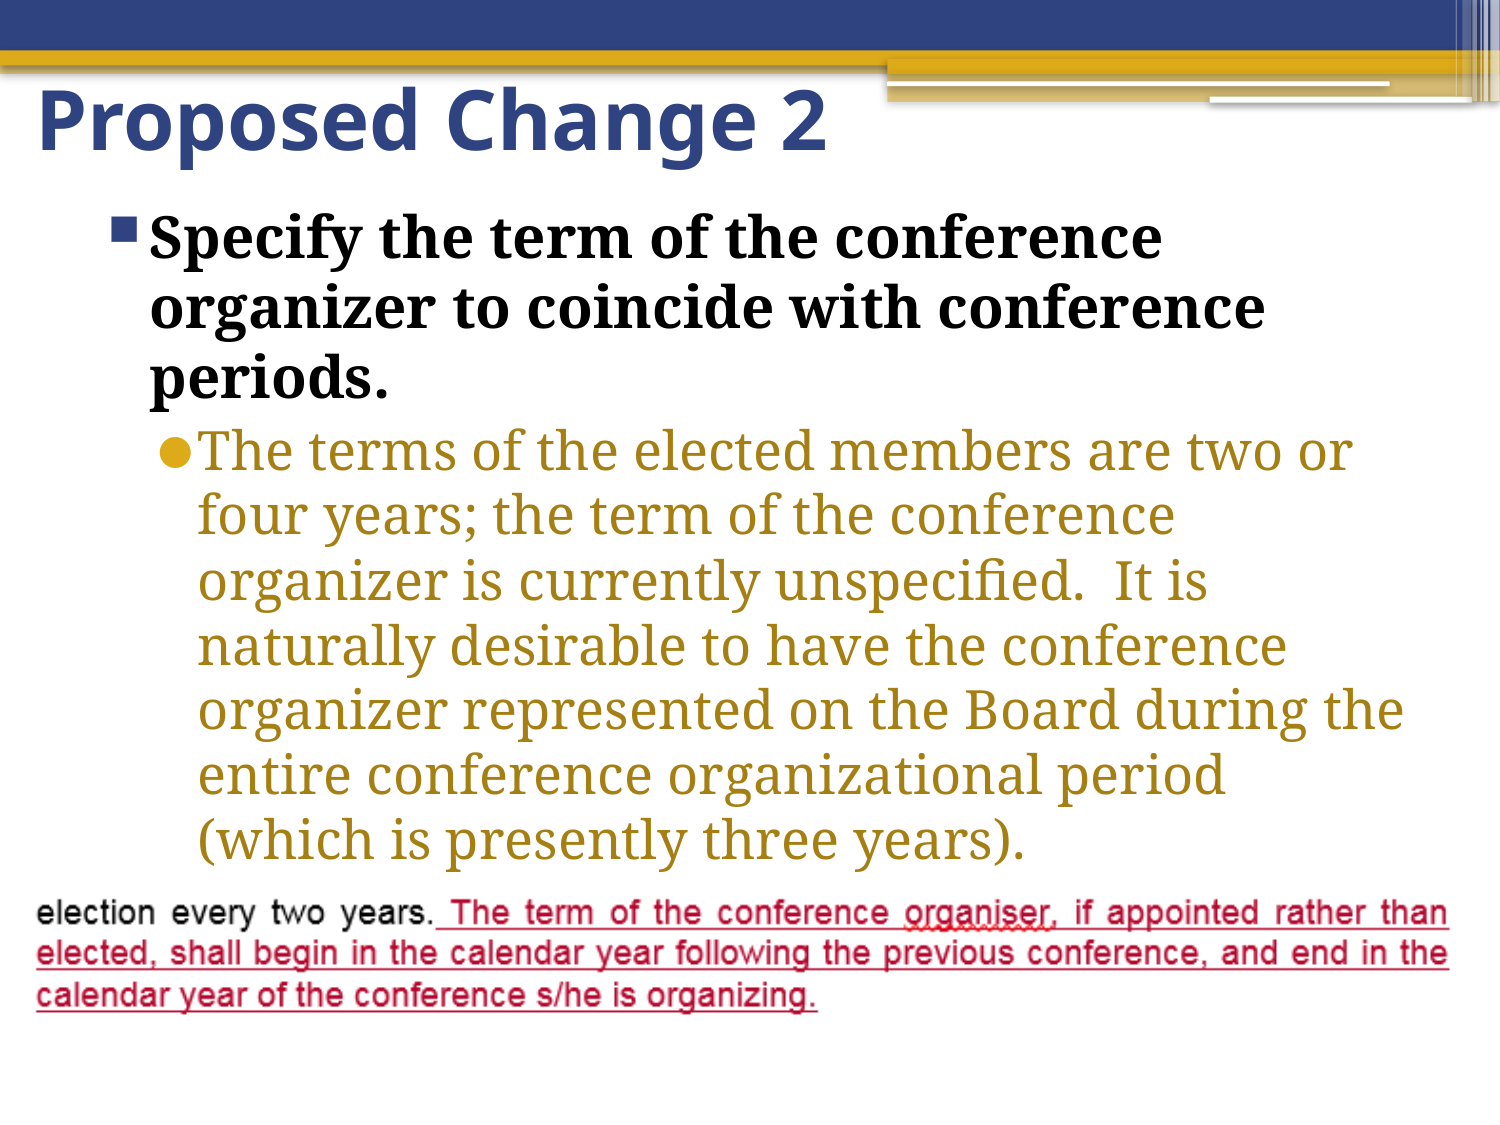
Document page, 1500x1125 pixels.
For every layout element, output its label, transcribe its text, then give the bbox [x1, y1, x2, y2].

picture [29, 892, 1469, 1032]
list Specify the term of the conference organizer to coincide with conference periods. The terms of the elected members are two or four years; the term of the conference organizer is currently unspecified. It is naturally desirable to have the conference organizer represented on the Board during the entire conference organizational period (which is presently three years). [75, 192, 1425, 889]
title Proposed Change 2 [20, 29, 1371, 205]
